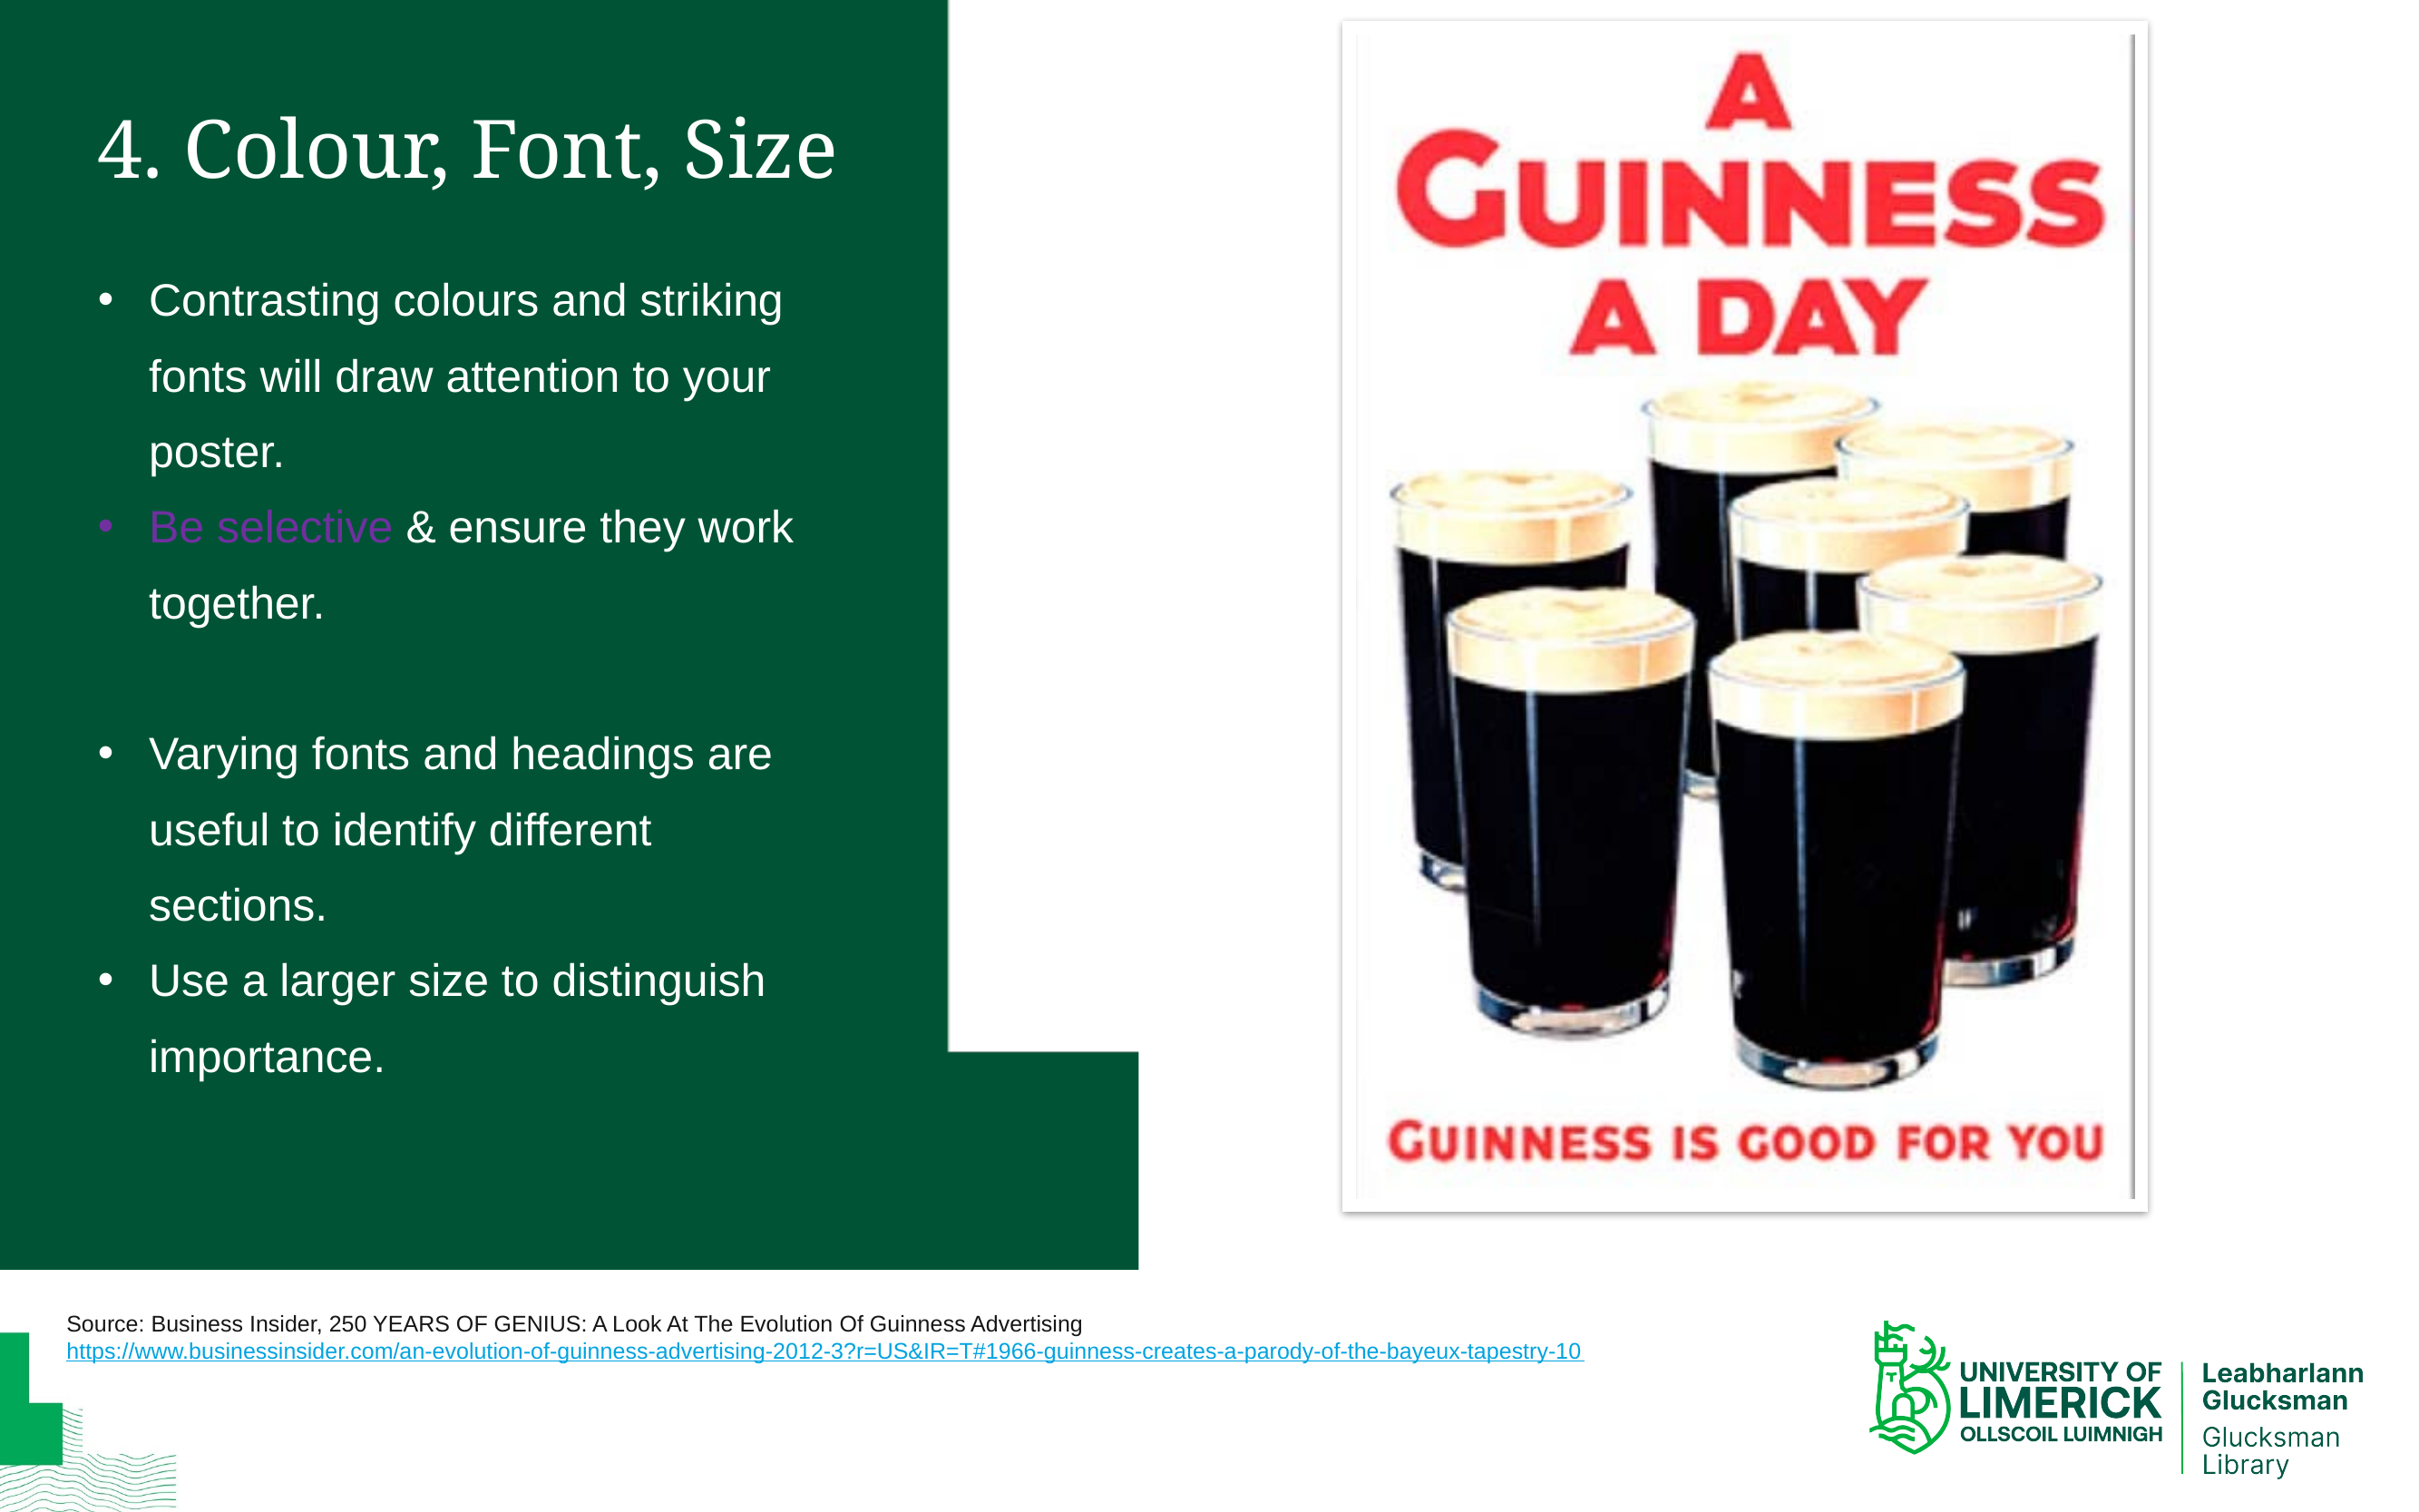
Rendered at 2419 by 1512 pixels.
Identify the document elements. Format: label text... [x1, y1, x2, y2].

picture [0, 0, 2419, 1512]
title 4. Colour, Font, Size [83, 101, 977, 327]
text_box Source: Business Insider, 250 YEARS OF GENIUS: A Look At The Evolution Of Guinness Advertising https://www.businessinsider.com/an-evolution-of-guinness-advertising-2012-3?r=US&IR=T#1966-guinness-creates-a-parody-of-the-bayeux-tapestry-10 [53, 1302, 1599, 1428]
list Contrasting colours and striking fonts will draw attention to your poster. Be selective & ensure they work together. Varying fonts and headings are useful to identify different sections. Use a larger size to distinguish importance. [83, 242, 837, 678]
